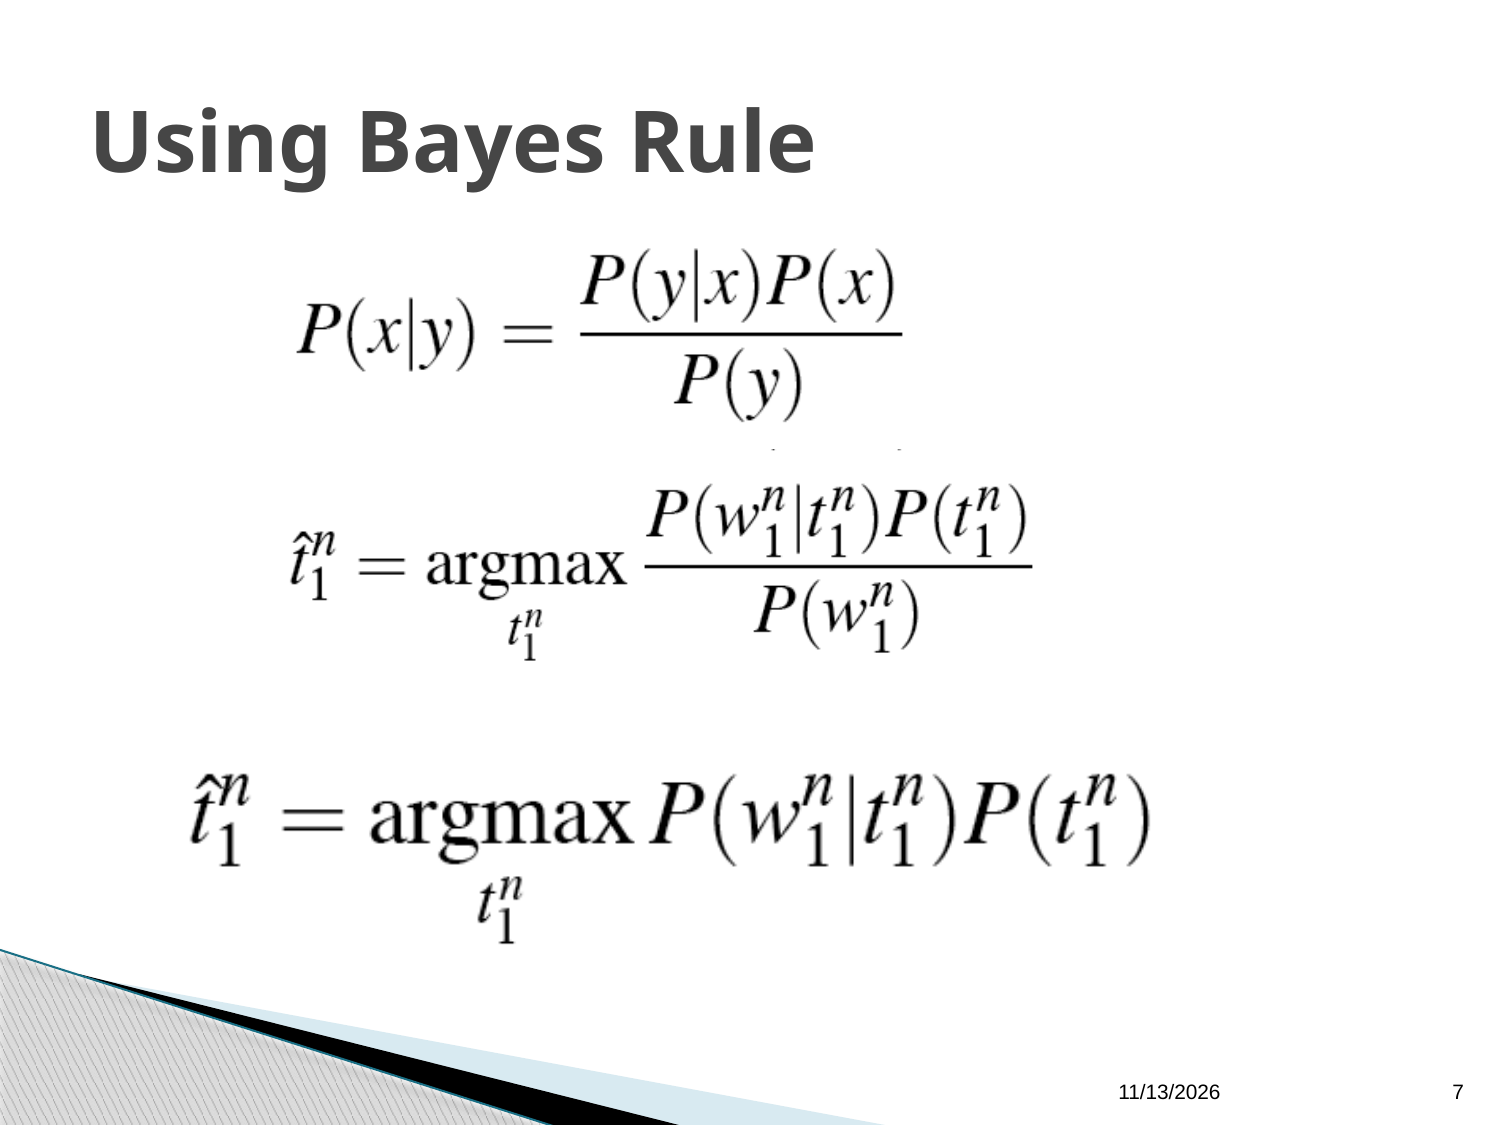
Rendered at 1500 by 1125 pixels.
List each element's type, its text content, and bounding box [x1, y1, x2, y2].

picture [174, 737, 1169, 963]
title Using Bayes Rule [75, 45, 1425, 233]
slide_number 7 [1418, 1051, 1479, 1112]
picture [287, 237, 916, 434]
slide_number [1103, 1051, 1418, 1112]
picture [262, 449, 1069, 680]
